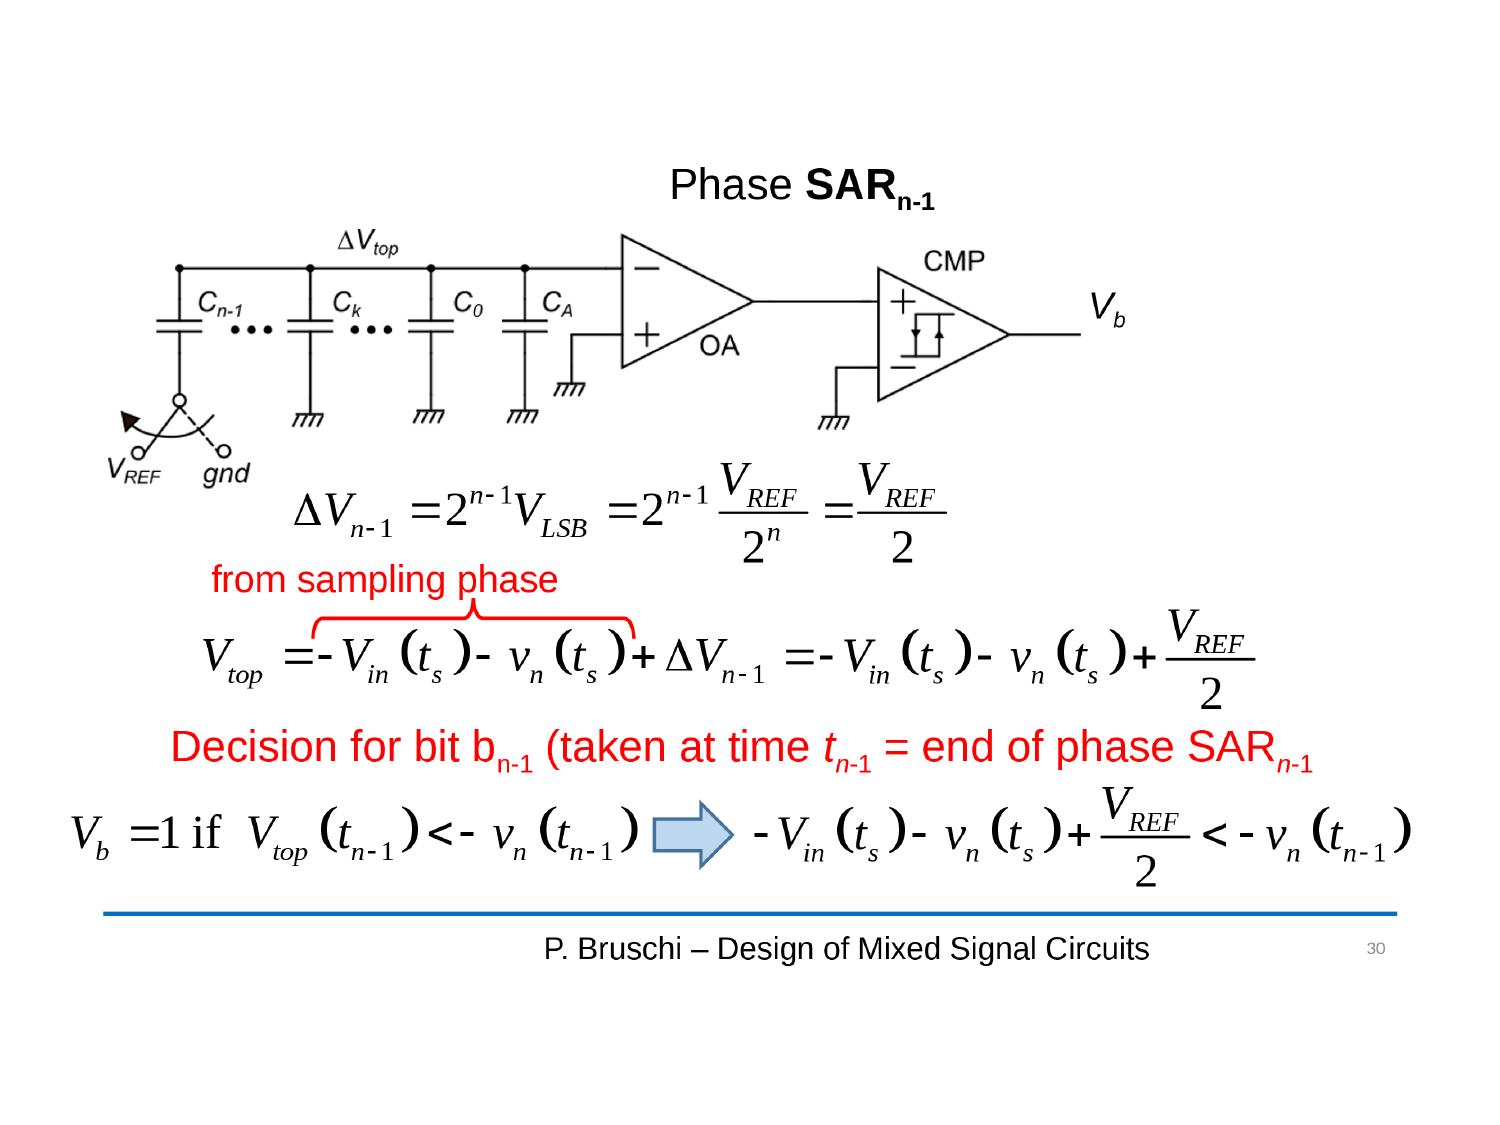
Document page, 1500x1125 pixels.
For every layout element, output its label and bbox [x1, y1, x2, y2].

picture [0, 141, 1500, 987]
